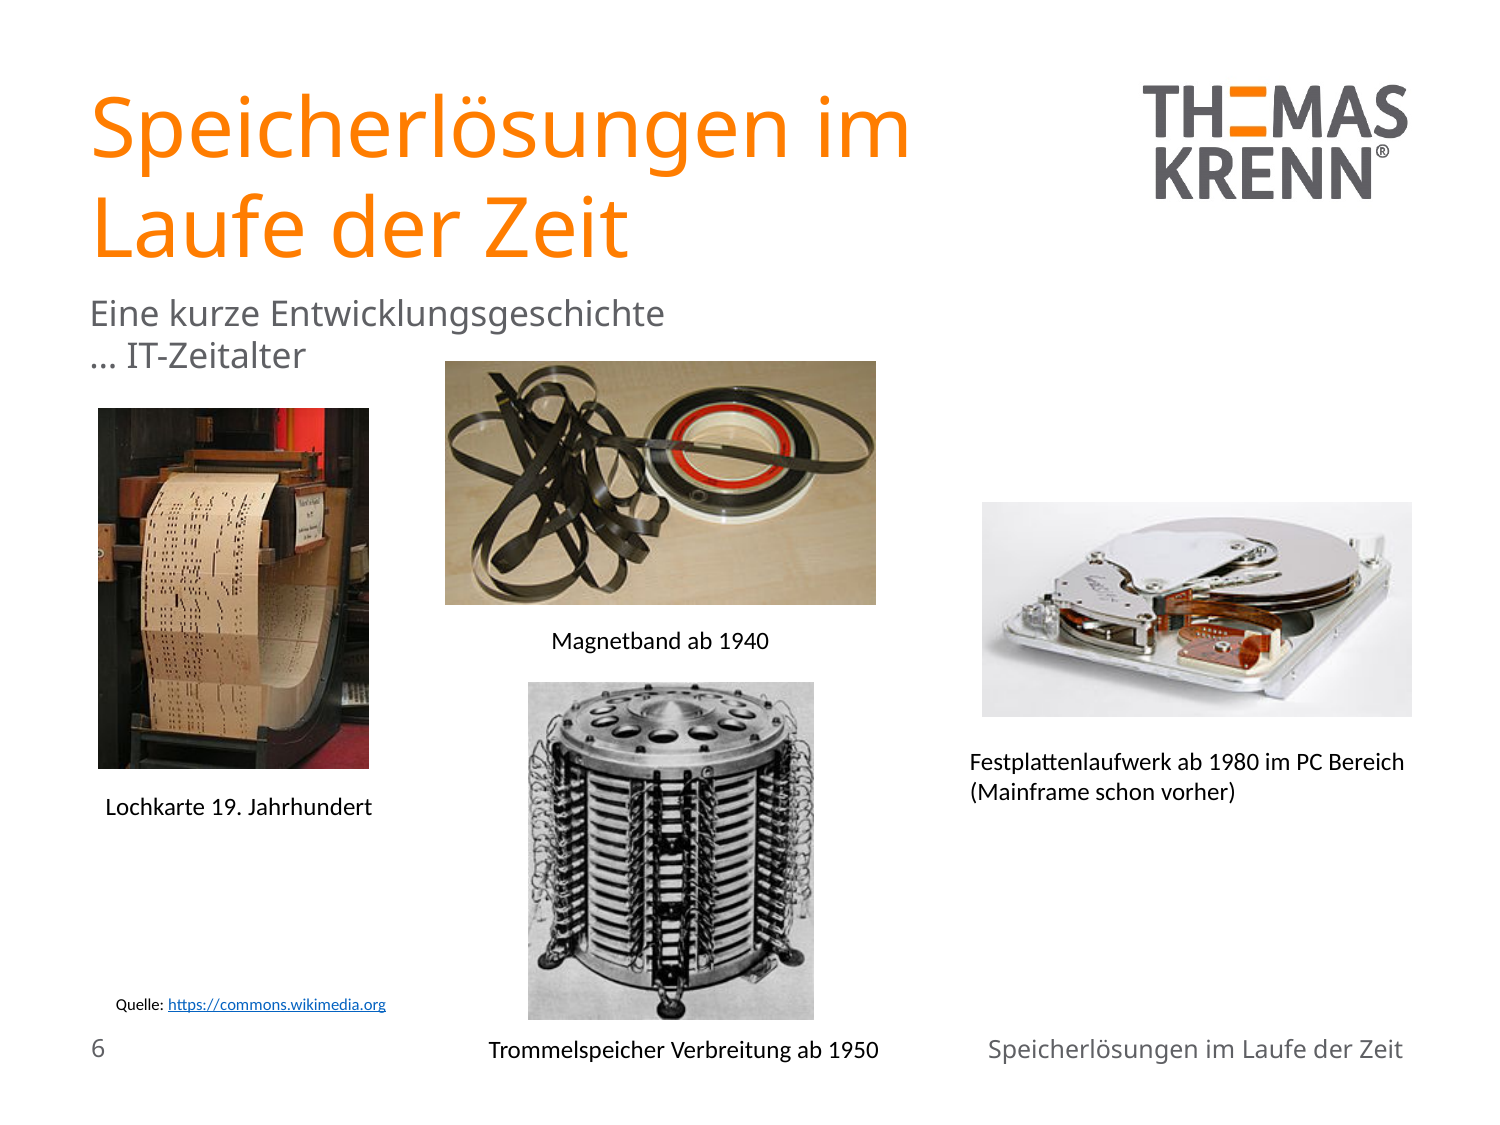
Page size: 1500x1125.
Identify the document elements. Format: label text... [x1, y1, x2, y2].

text_box Speicherlösungen im Laufe der Zeit [75, 66, 1105, 282]
text_box Quelle: https://commons.wikimedia.org [101, 986, 402, 1021]
text_box Speicherlösungen im Laufe der Zeit [895, 1026, 1419, 1072]
picture [1116, 43, 1433, 240]
text_box Lochkarte 19. Jahrhundert [90, 783, 389, 828]
picture [981, 502, 1412, 717]
picture [528, 682, 814, 1020]
picture [98, 408, 369, 769]
picture [445, 361, 876, 605]
text_box Trommelspeicher Verbreitung ab 1950 [474, 1026, 895, 1072]
text_box Festplattenlaufwerk ab 1980 im PC Bereich (Mainframe schon vorher) [955, 737, 1421, 813]
text_box Eine kurze Entwicklungsgeschichte … IT-Zeitalter [74, 283, 1105, 383]
text_box Magnetband ab 1940 [536, 617, 785, 662]
